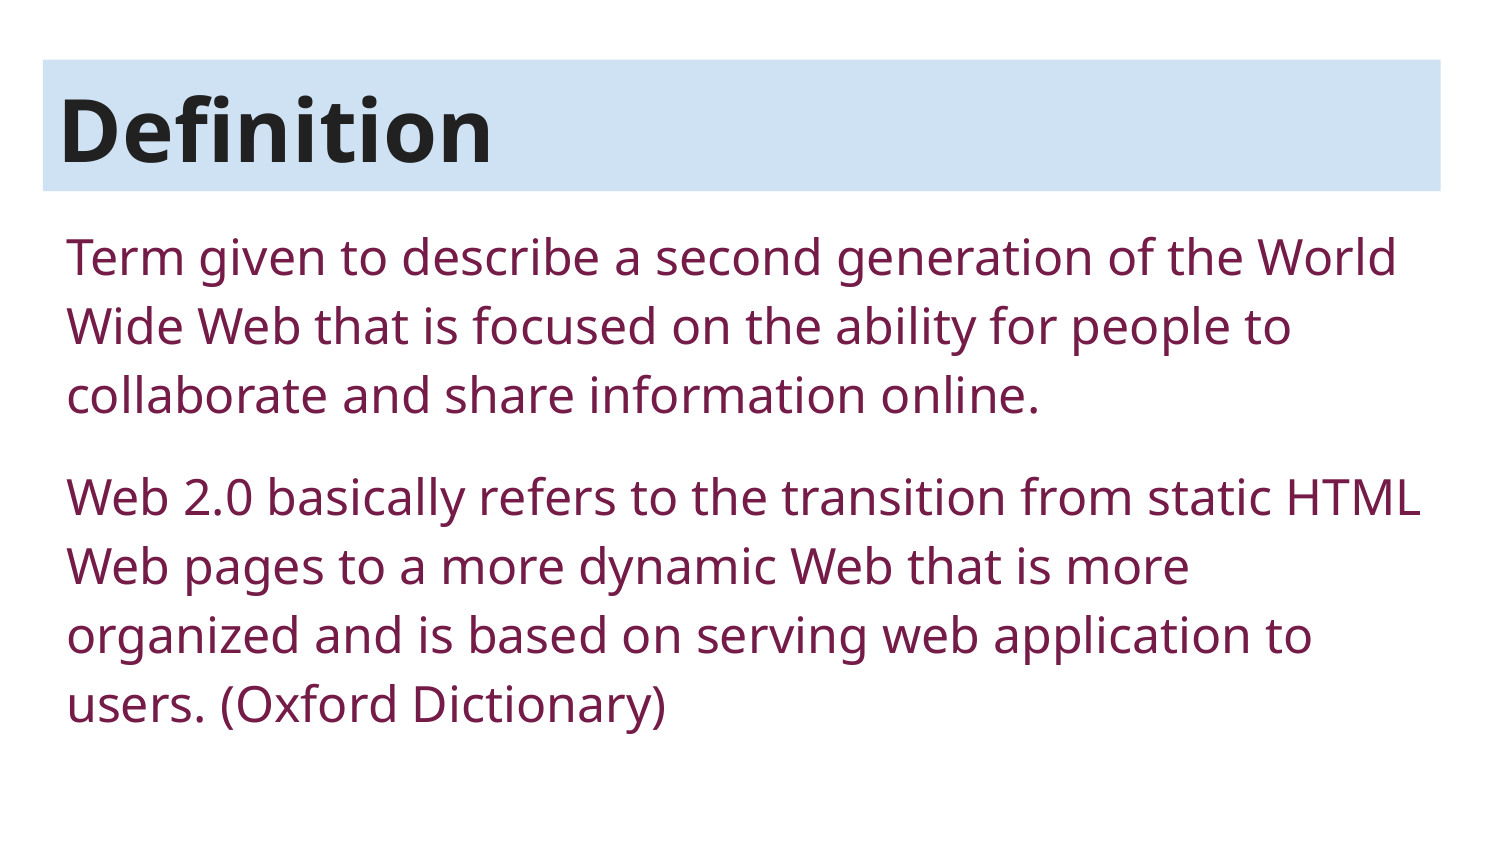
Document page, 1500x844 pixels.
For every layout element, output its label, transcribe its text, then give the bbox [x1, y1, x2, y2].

title Definition [42, 59, 1441, 192]
list Term given to describe a second generation of the World Wide Web that is focused on the ability for people to collaborate and share information online. Web 2.0 basically refers to the transition from static HTML Web pages to a more dynamic Web that is more organized and is based on serving web application to users. (Oxford Dictionary) [51, 201, 1449, 695]
